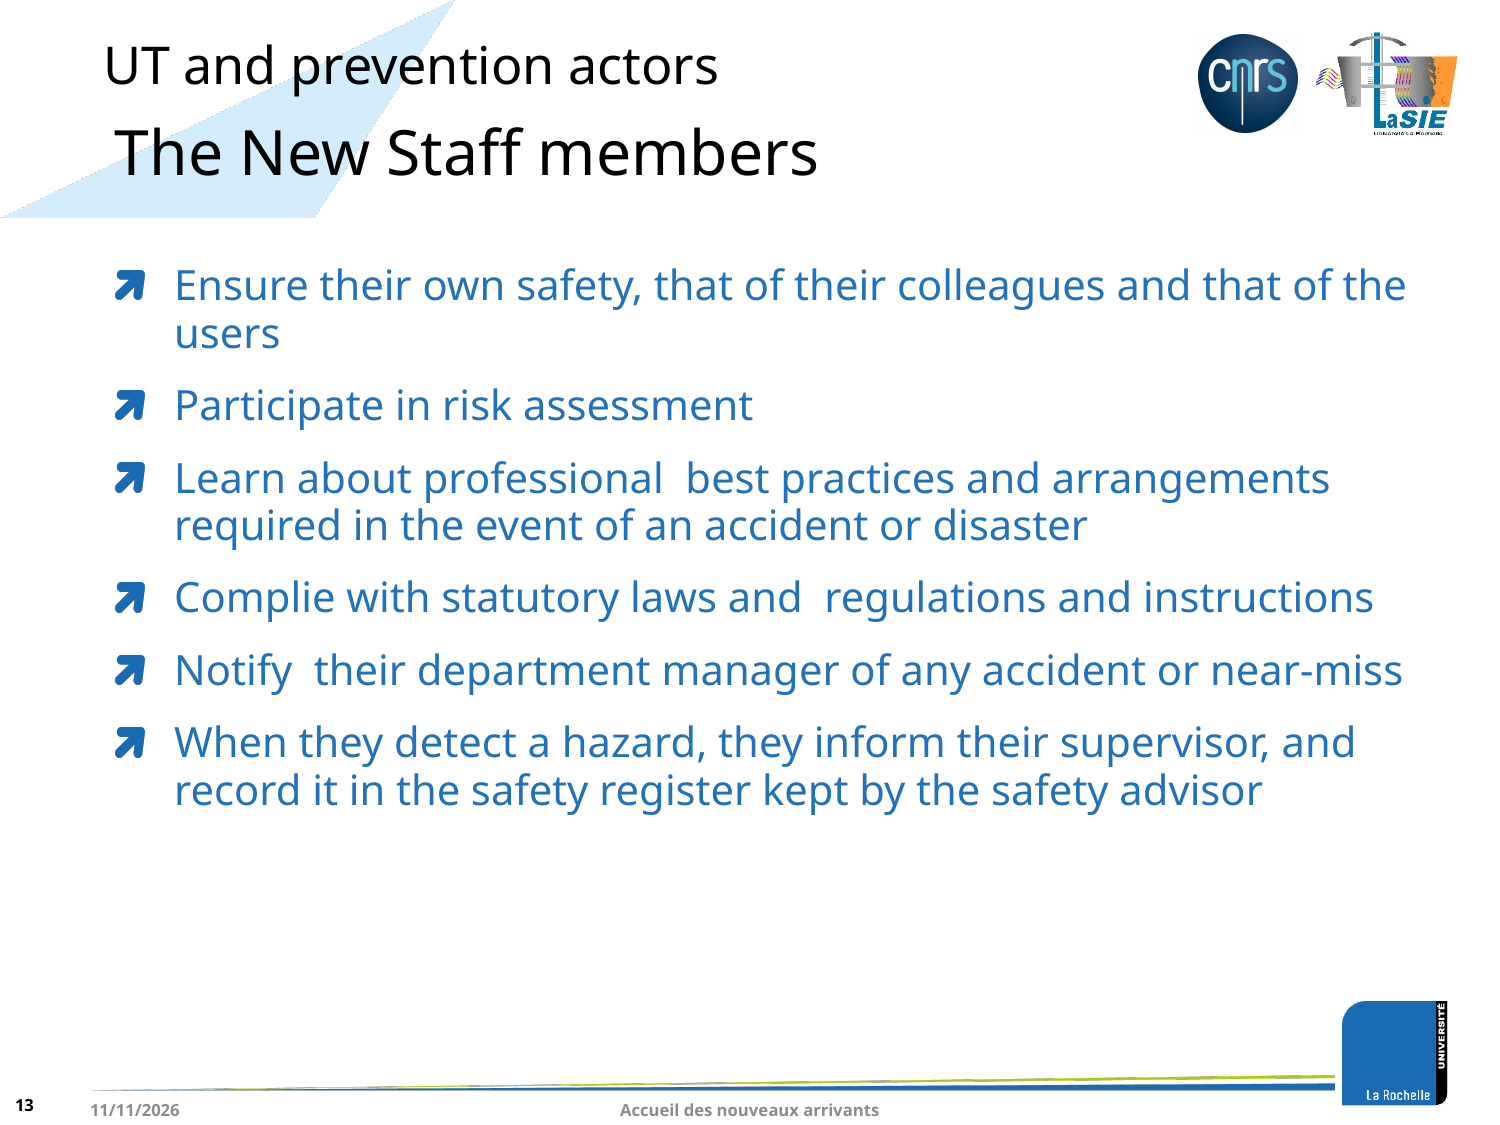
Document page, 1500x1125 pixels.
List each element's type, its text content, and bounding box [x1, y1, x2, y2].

slide_number 13 [0, 1064, 113, 1125]
picture [115, 462, 145, 493]
picture [115, 727, 145, 758]
footer Accueil des nouveaux arrivants [512, 1081, 988, 1125]
list Ensure their own safety, that of their colleagues and that of the users Participate in risk assessment Learn about professional best practices and arrangements required in the event of an accident or disaster Complie with statutory laws and regulations and instructions Notify their department manager of any accident or near-miss When they detect a hazard, they inform their supervisor, and record it in the safety register kept by the safety advisor [100, 255, 1424, 858]
picture [115, 390, 145, 420]
picture [115, 655, 145, 685]
picture [115, 582, 145, 613]
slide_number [113, 1081, 425, 1125]
picture [0, 999, 1483, 1106]
picture [115, 270, 145, 300]
picture [0, 0, 455, 218]
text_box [1198, 30, 1459, 137]
text_box UT and prevention actors [88, 38, 1193, 98]
subtitle The New Staff members [100, 113, 1424, 197]
